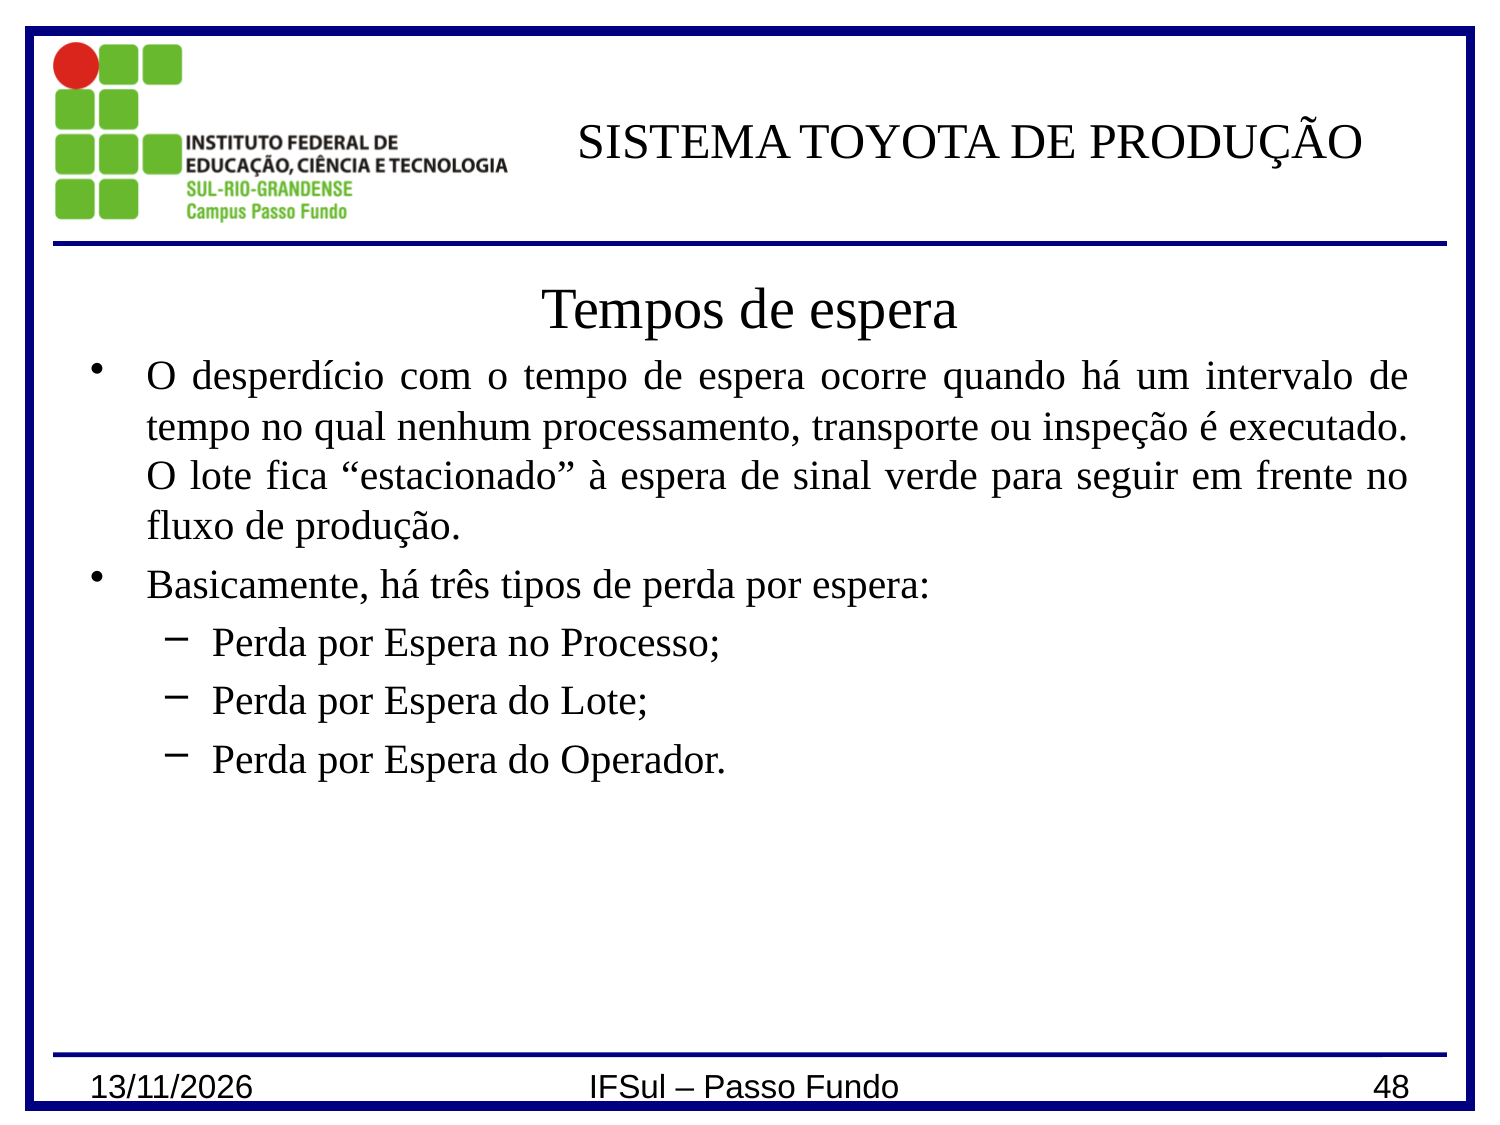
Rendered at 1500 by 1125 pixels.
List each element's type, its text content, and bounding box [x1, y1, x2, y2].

slide_number 48 [1300, 1057, 1425, 1125]
picture [53, 42, 508, 223]
title SISTEMA TOYOTA DE PRODUÇÃO [515, 44, 1426, 233]
list Tempos de espera O desperdício com o tempo de espera ocorre quando há um intervalo de tempo no qual nenhum processamento, transporte ou inspeção é executado. O lote fica “estacionado” à espera de sinal verde para seguir em frente no fluxo de produção. Basicamente, há três tipos de perda por espera: Perda por Espera no Processo; Perda por Espera do Lote; Perda por Espera do Operador. [74, 262, 1426, 1006]
footer IFSul – Passo Fundo [316, 1057, 1172, 1125]
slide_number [75, 1057, 316, 1102]
